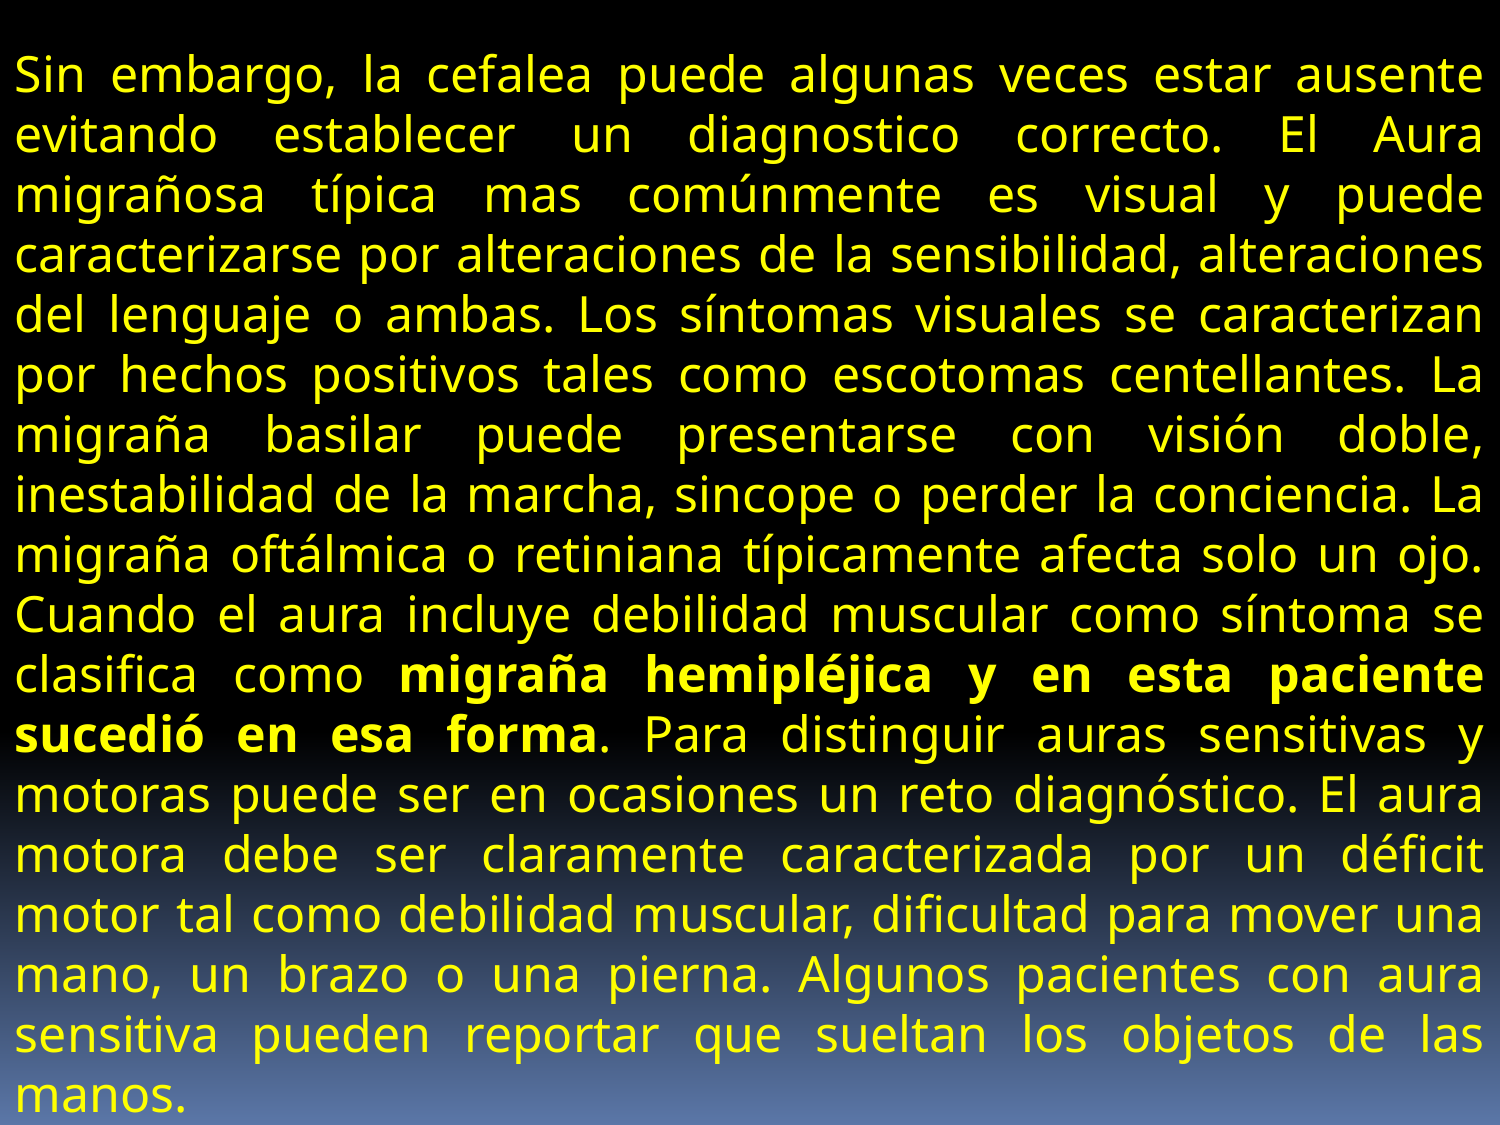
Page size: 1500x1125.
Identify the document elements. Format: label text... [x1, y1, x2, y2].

text_box Sin embargo, la cefalea puede algunas veces estar ausente evitando establecer un diagnostico correcto. El Aura migrañosa típica mas comúnmente es visual y puede caracterizarse por alteraciones de la sensibilidad, alteraciones del lenguaje o ambas. Los síntomas visuales se caracterizan por hechos positivos tales como escotomas centellantes. La migraña basilar puede presentarse con visión doble, inestabilidad de la marcha, sincope o perder la conciencia. La migraña oftálmica o retiniana típicamente afecta solo un ojo. Cuando el aura incluye debilidad muscular como síntoma se clasifica como migraña hemipléjica y en esta paciente sucedió en esa forma. Para distinguir auras sensitivas y motoras puede ser en ocasiones un reto diagnóstico. El aura motora debe ser claramente caracterizada por un déficit motor tal como debilidad muscular, dificultad para mover una mano, un brazo o una pierna. Algunos pacientes con aura sensitiva pueden reportar que sueltan los objetos de las manos. [0, 35, 1500, 1125]
